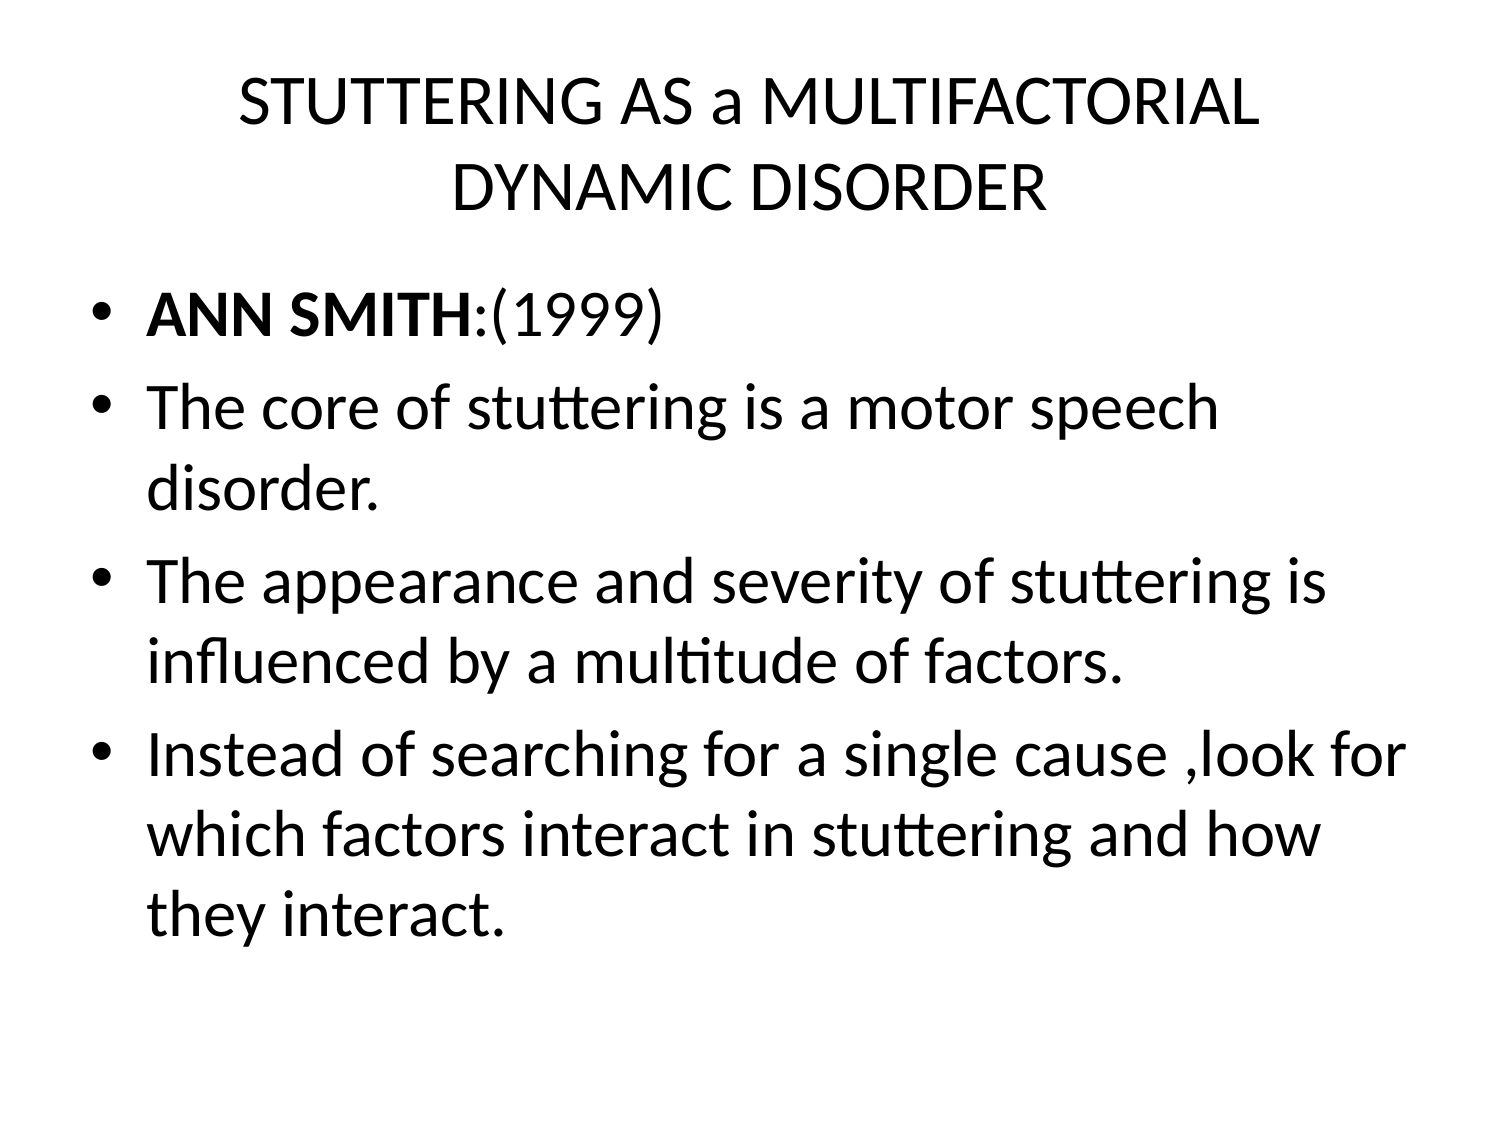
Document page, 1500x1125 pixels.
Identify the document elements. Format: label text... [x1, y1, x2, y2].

list ANN SMITH:(1999) The core of stuttering is a motor speech disorder. The appearance and severity of stuttering is influenced by a multitude of factors. Instead of searching for a single cause ,look for which factors interact in stuttering and how they interact. [75, 262, 1425, 1100]
title STUTTERING AS a MULTIFACTORIAL DYNAMIC DISORDER [75, 45, 1425, 233]
